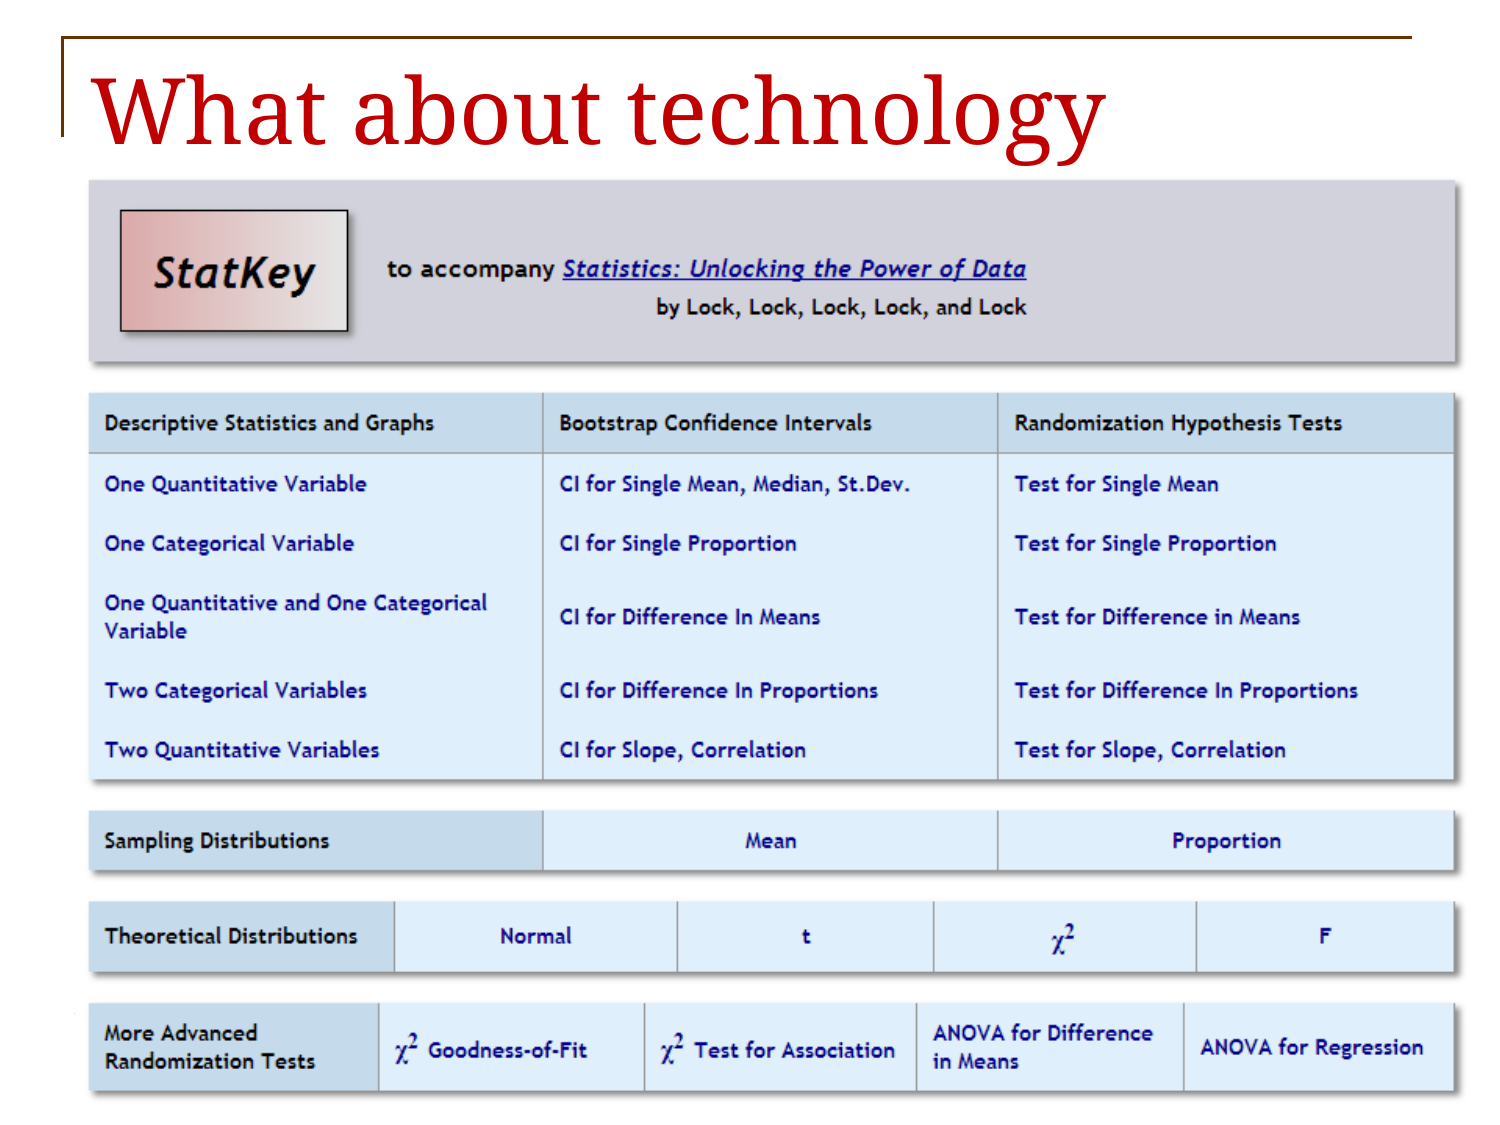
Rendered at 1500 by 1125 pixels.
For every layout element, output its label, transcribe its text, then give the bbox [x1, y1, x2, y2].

picture [74, 174, 1471, 1105]
title What about technology options? [75, 45, 1425, 173]
